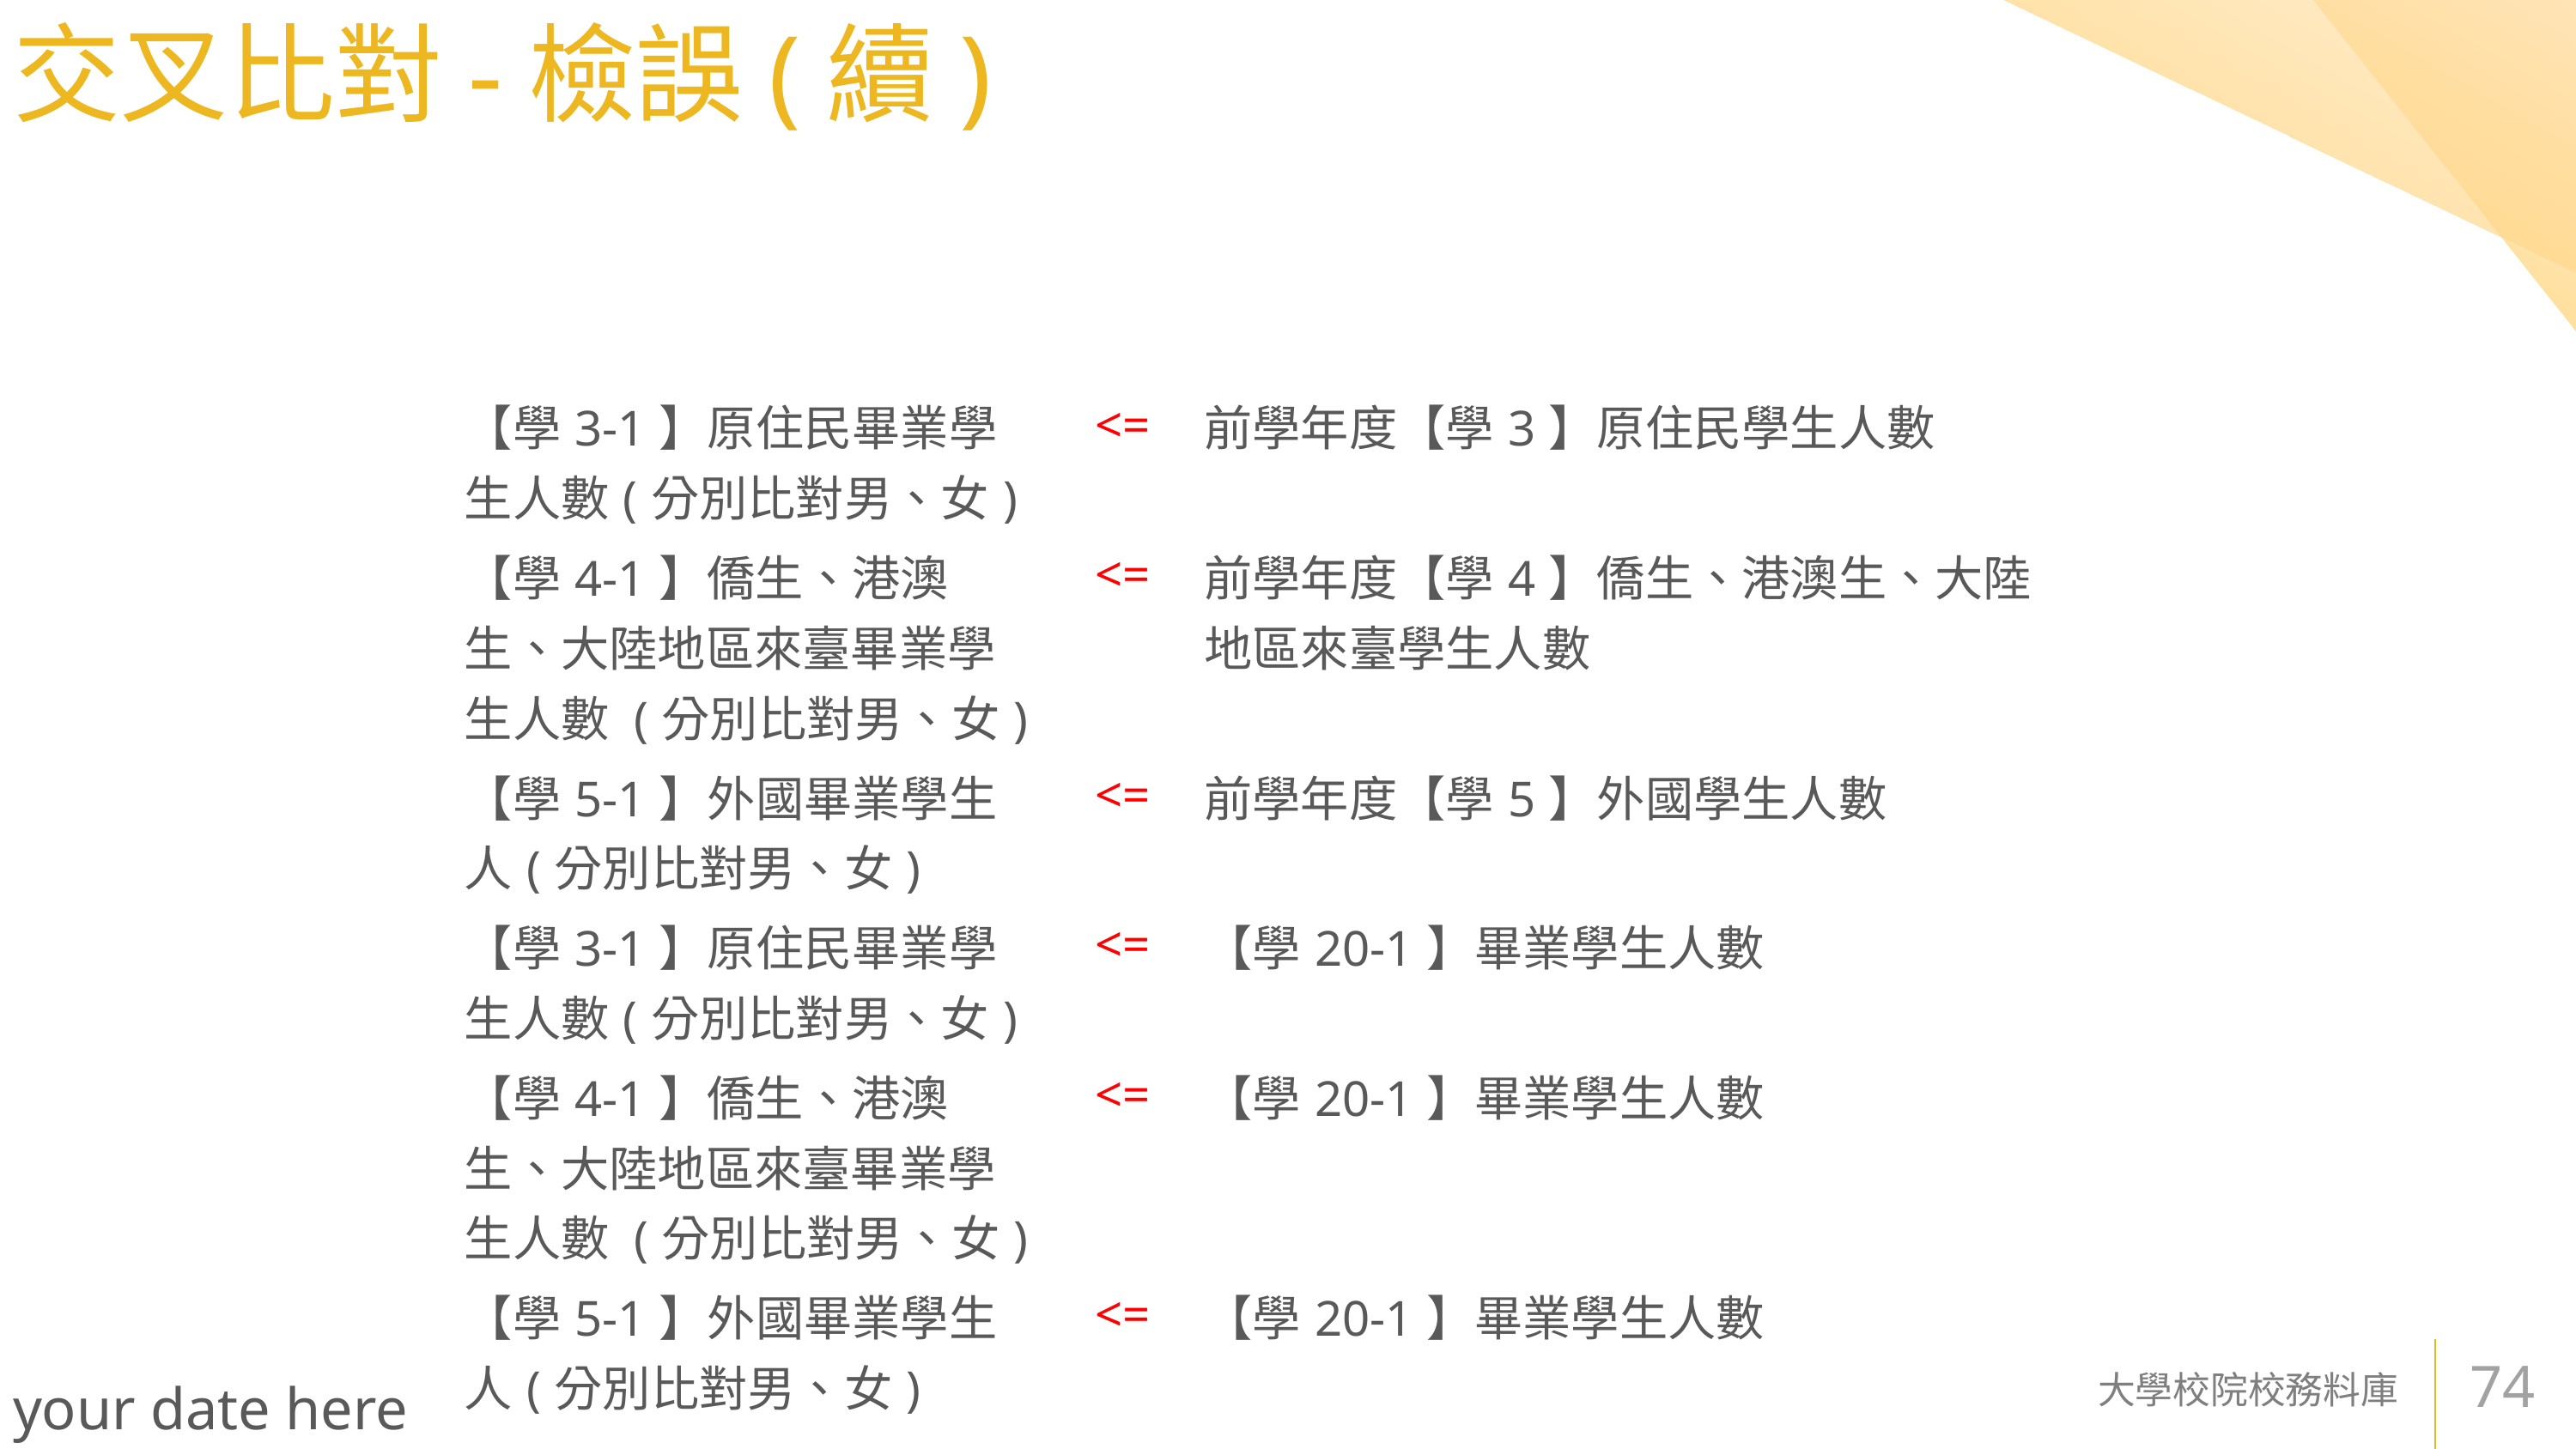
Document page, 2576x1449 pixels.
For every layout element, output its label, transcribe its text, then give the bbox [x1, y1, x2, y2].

table_cell <= [1052, 906, 1194, 1056]
footer 大學校院校務料庫 [1326, 1350, 2421, 1428]
table_cell 【學3-1】原住民畢業學生人數(分別比對男、女) [455, 906, 1052, 1056]
table_cell <= [1052, 1276, 1194, 1426]
table_header 前學年度【學3】原住民學生人數 [1194, 385, 2069, 536]
table_cell 【學20-1】畢業學生人數 [1194, 906, 2069, 1056]
table_cell 【學5-1】外國畢業學生人(分別比對男、女) [455, 1276, 1052, 1426]
table_cell 【學4-1】僑生、港澳生、大陸地區來臺畢業學生人數 (分別比對男、女) [455, 1056, 1052, 1276]
table_cell 【學20-1】畢業學生人數 [1194, 1056, 2069, 1276]
table_header <= [1052, 385, 1194, 536]
slide_number your date here [0, 1366, 455, 1426]
table_header 【學3-1】原住民畢業學生人數(分別比對男、女) [455, 385, 1052, 536]
table_cell 【學5-1】外國畢業學生人(分別比對男、女) [455, 755, 1052, 906]
slide_number 74 [2446, 1350, 2575, 1428]
table_cell 【學4-1】僑生、港澳生、大陸地區來臺畢業學生人數 (分別比對男、女) [455, 536, 1052, 755]
table_cell 前學年度【學4】僑生、港澳生、大陸地區來臺學生人數 [1194, 536, 2069, 755]
table_cell 【學20-1】畢業學生人數 [1194, 1276, 2069, 1426]
table_cell 前學年度【學5】外國學生人數 [1194, 755, 2069, 906]
table_cell <= [1052, 536, 1194, 755]
table_cell <= [1052, 755, 1194, 906]
table_cell <= [1052, 1056, 1194, 1276]
title 交叉比對-檢誤(續) [0, 0, 1046, 423]
